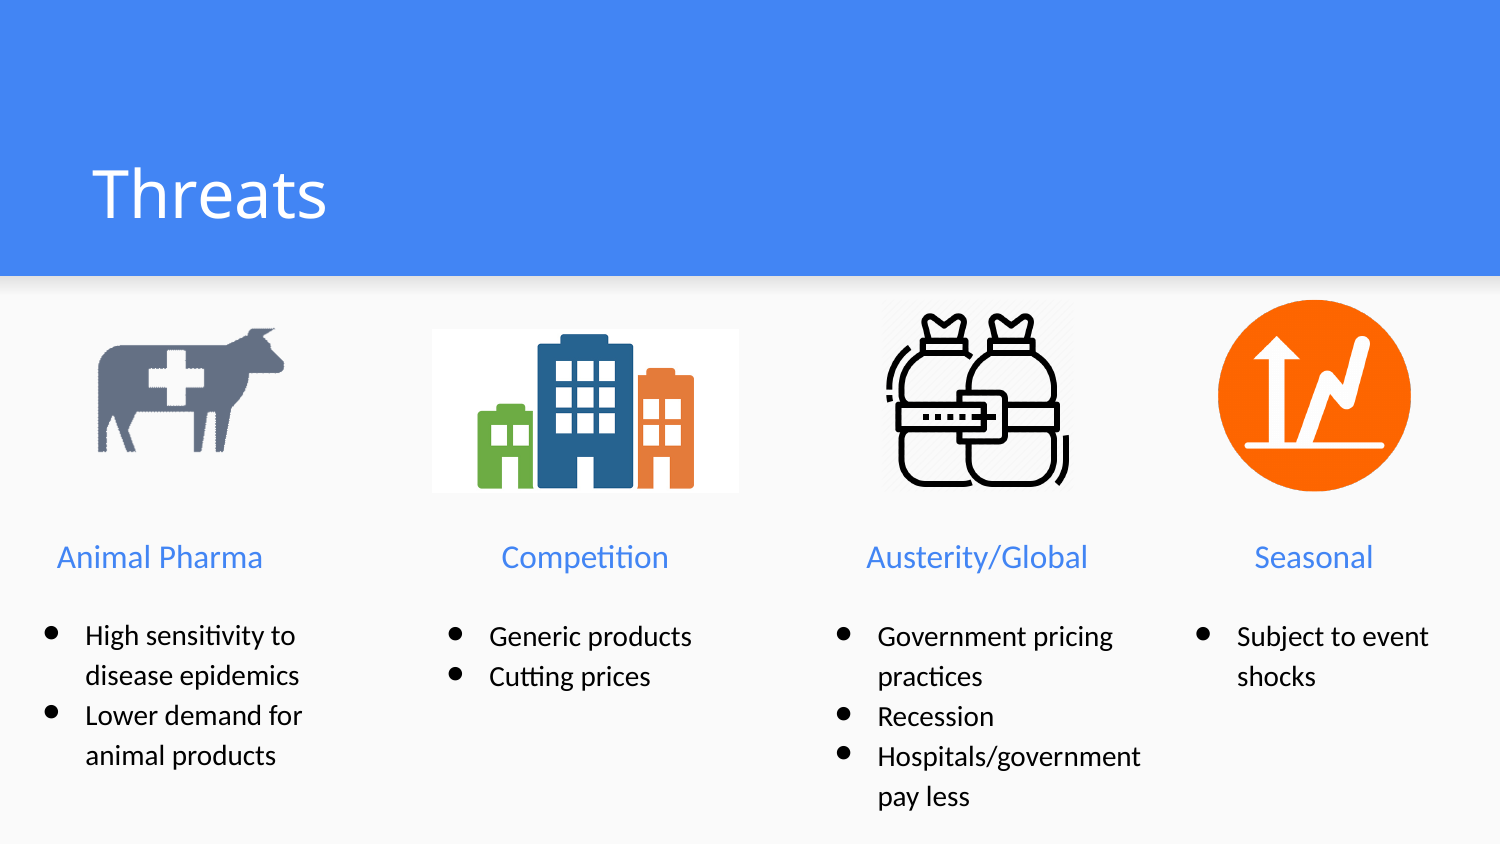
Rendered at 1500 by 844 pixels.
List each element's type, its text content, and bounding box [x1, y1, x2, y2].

text_box High sensitivity to disease epidemics Lower demand for animal products [23, 596, 356, 794]
picture [432, 329, 739, 493]
text_box Government pricing practices Recession Hospitals/government pay less [815, 597, 1166, 821]
text_box Animal Pharma [30, 519, 291, 583]
text_box Austerity/Global [838, 519, 1117, 583]
picture [880, 297, 1076, 493]
text_box Competition [465, 519, 706, 583]
text_box Subject to event shocks [1175, 597, 1454, 715]
picture [88, 290, 291, 493]
picture [1216, 297, 1412, 493]
text_box Seasonal [1194, 519, 1434, 583]
title Threats [77, 121, 1427, 248]
text_box Generic products Cutting prices [427, 597, 744, 724]
